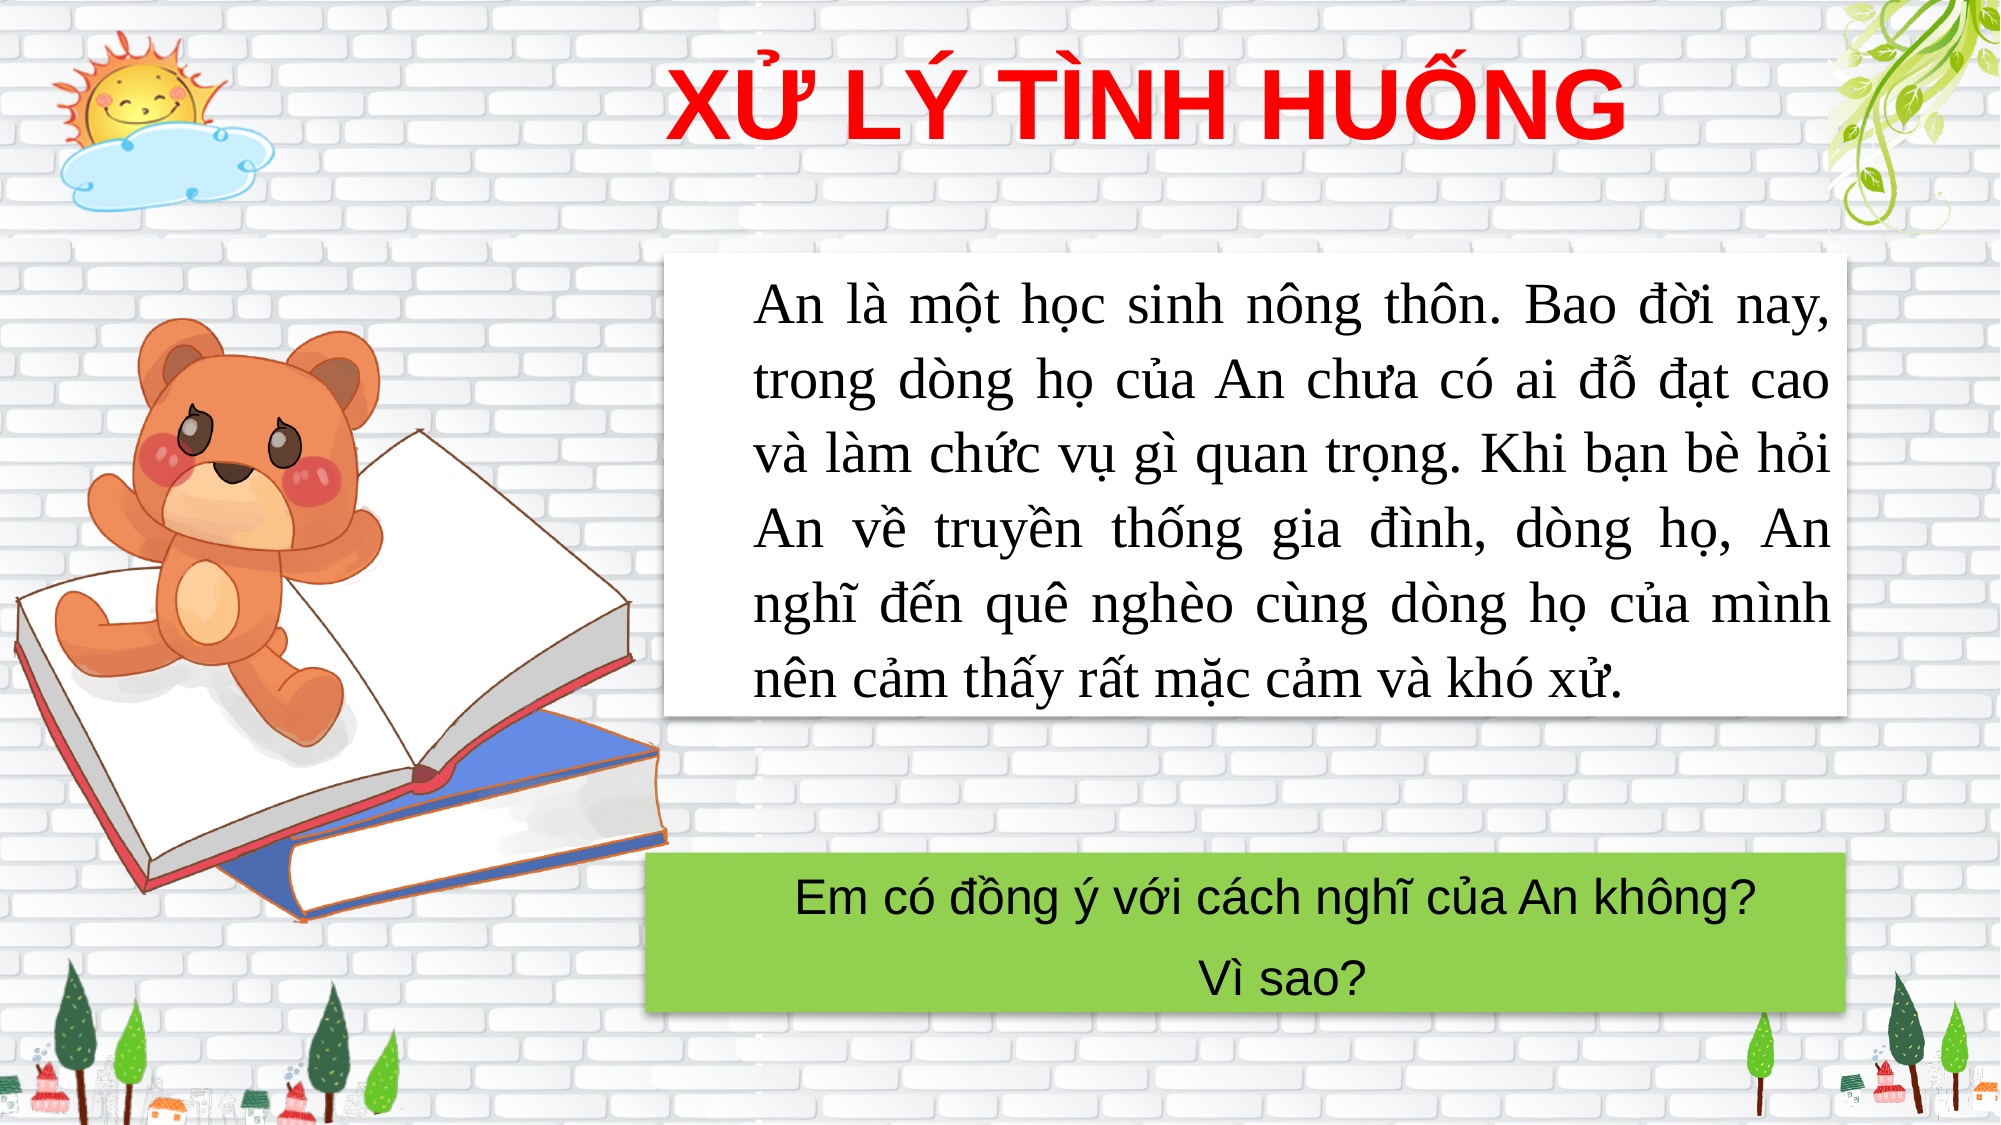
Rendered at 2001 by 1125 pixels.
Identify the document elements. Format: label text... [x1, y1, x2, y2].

text_box Em có đồng ý với cách nghĩ của An không? Vì sao? [1004, 852, 1846, 1013]
text_box An là một học sinh nông thôn. Bao đời nay, trong dòng họ của An chưa có ai đỗ đạt cao và làm chức vụ gì quan trọng. Khi bạn bè hỏi An về truyền thống gia đình, dòng họ, An nghĩ đến quê nghèo cùng dòng họ của mình nên cảm thấy rất mặc cảm và khó xử. [1004, 252, 1847, 717]
text_box XỬ LÝ TÌNH HUỐNG [650, 32, 1675, 168]
picture [0, 0, 2001, 1125]
